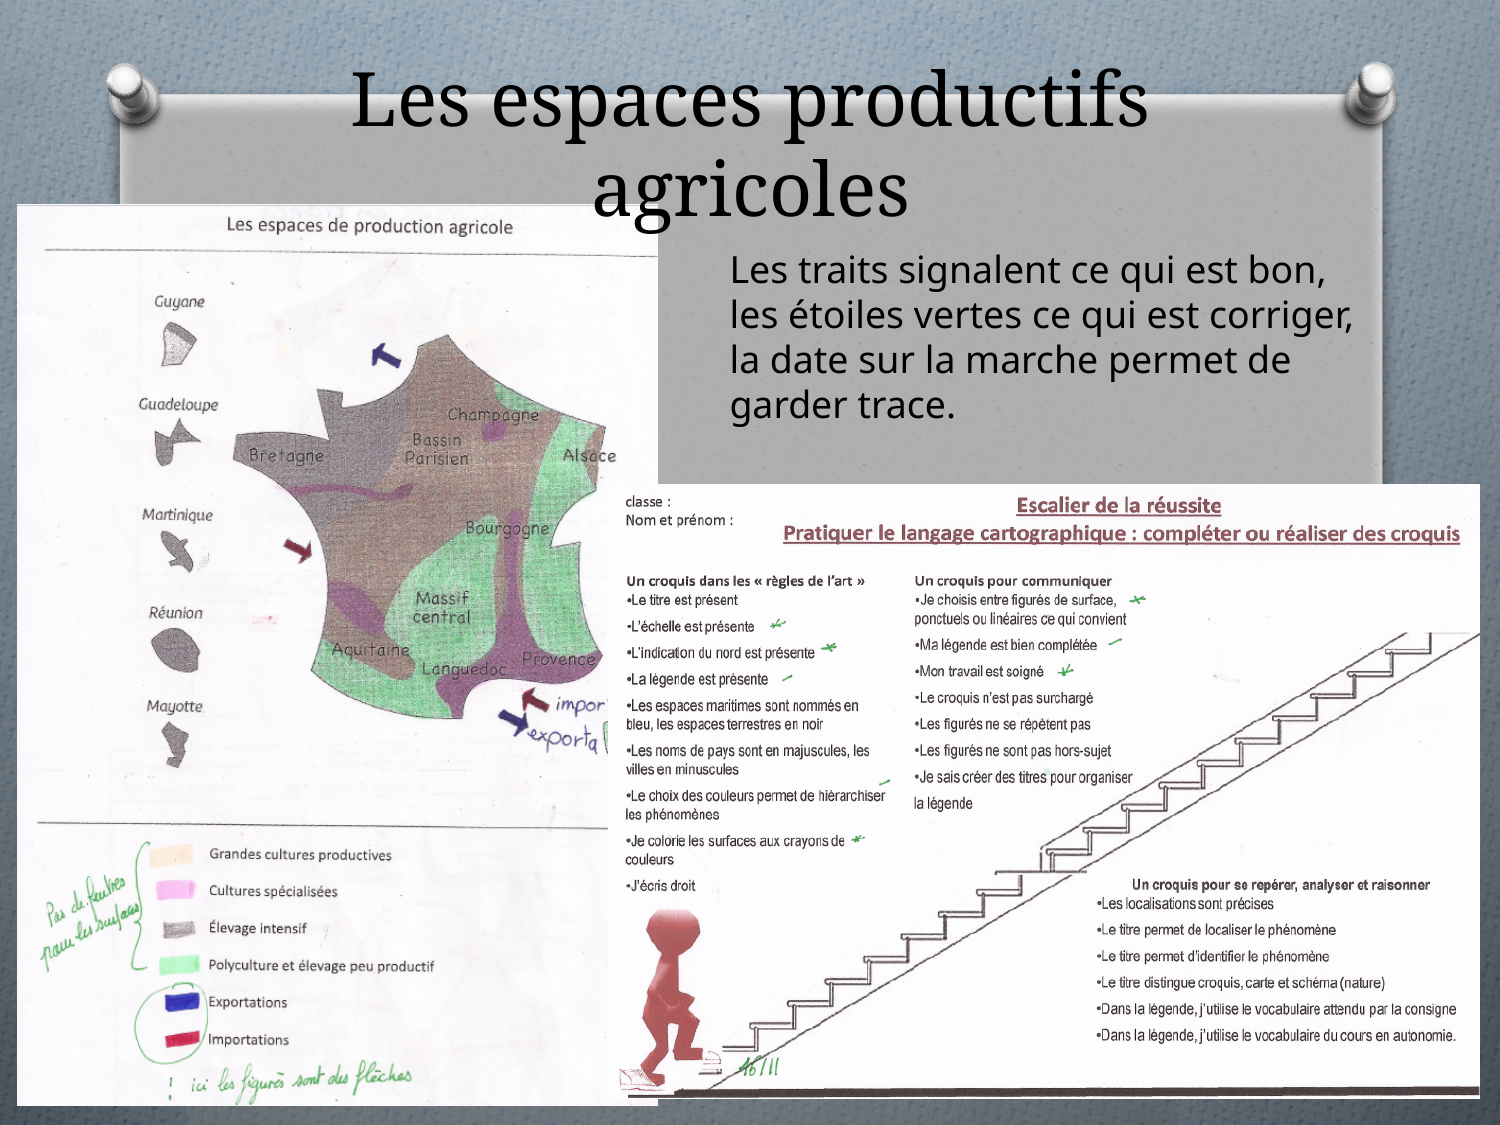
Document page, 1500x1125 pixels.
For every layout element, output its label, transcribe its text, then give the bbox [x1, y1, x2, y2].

picture [1323, 35, 1439, 156]
text_box Les traits signalent ce qui est bon, les étoiles vertes ce qui est corriger, la date sur la marche permet de garder trace. [714, 238, 1400, 434]
title Les espaces productifs agricoles [179, 42, 1323, 240]
picture [75, 29, 179, 153]
picture [17, 204, 1481, 1107]
